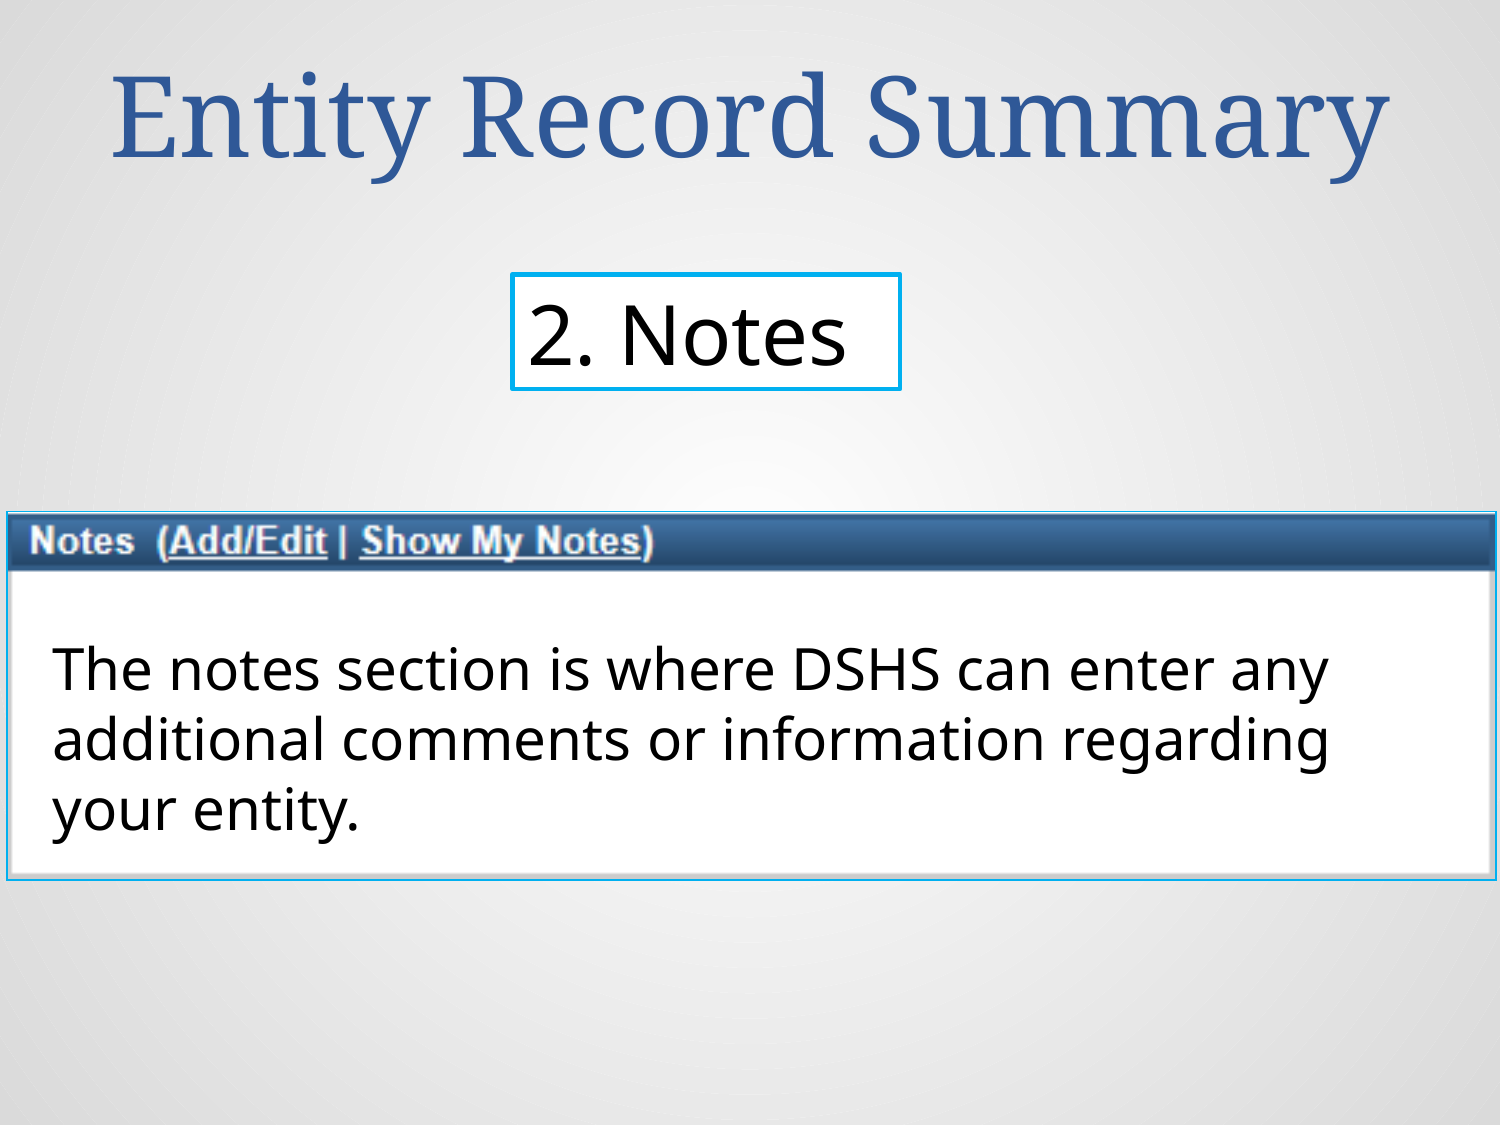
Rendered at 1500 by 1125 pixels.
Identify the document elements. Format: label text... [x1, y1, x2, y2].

text_box 2. Notes [512, 274, 900, 389]
picture [9, 513, 1494, 878]
title Entity Record Summary [75, 0, 1425, 188]
